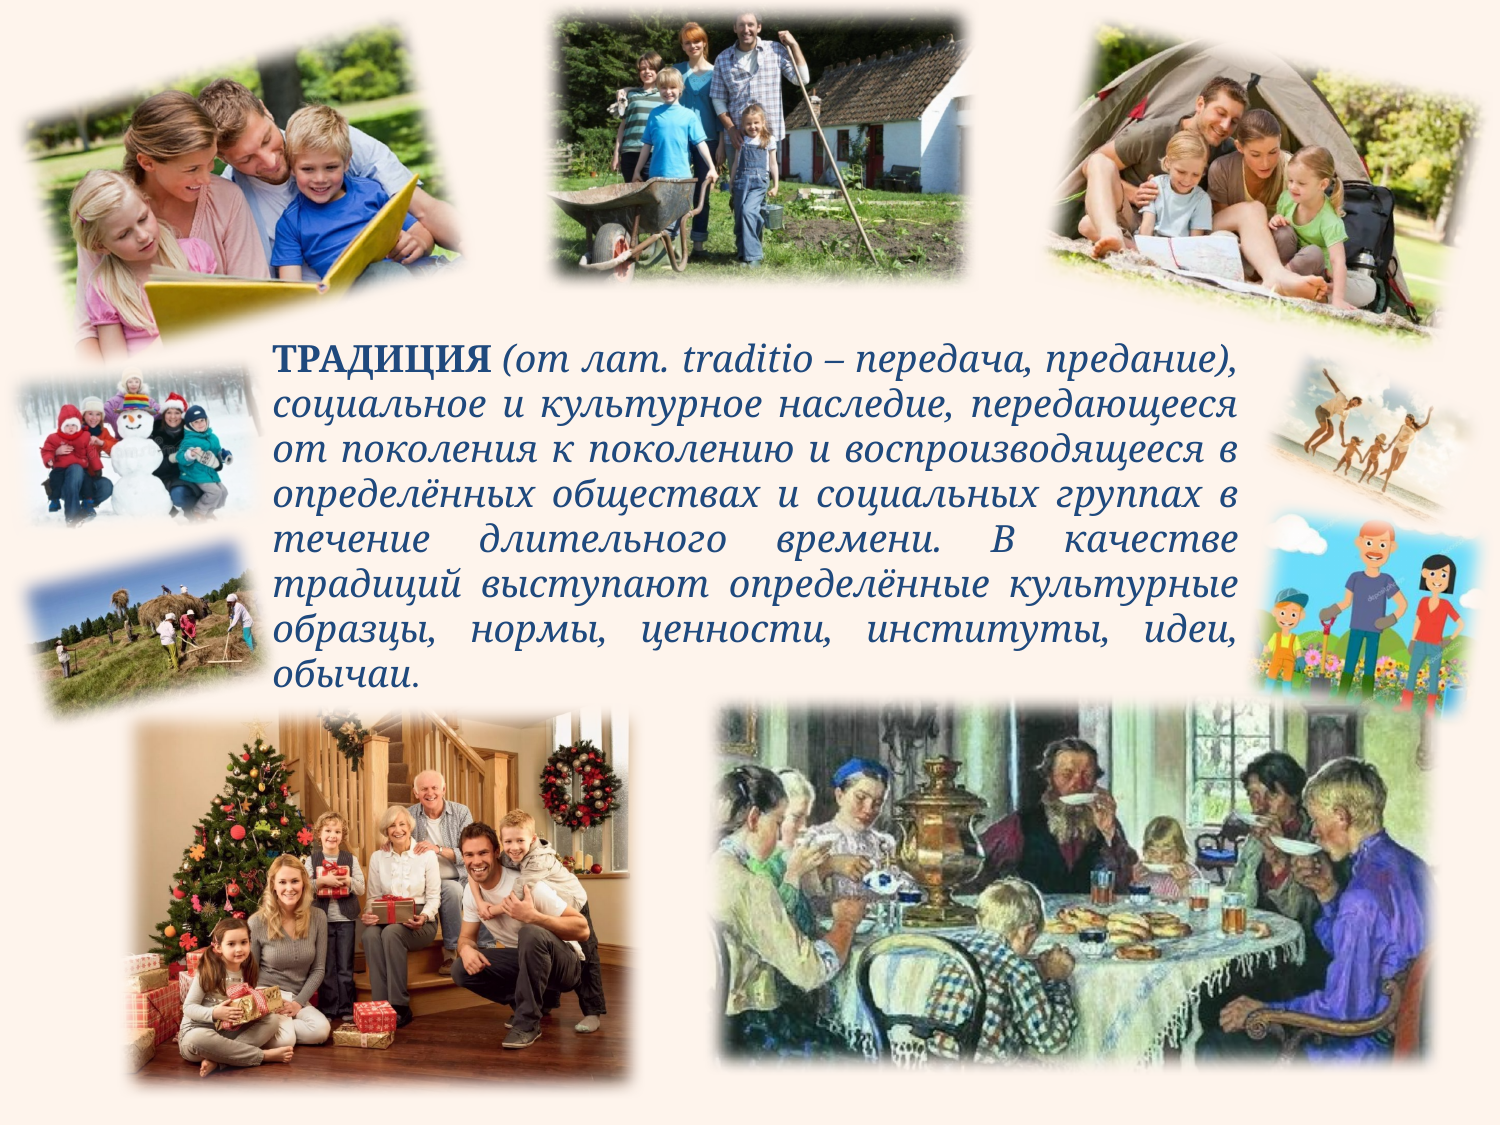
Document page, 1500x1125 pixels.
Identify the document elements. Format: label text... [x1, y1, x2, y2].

picture [538, 0, 979, 294]
picture [1051, 44, 1476, 330]
text_box ТРАДИЦИЯ (от лат. traditio – передача, предание), социальное и культурное наследие, передающееся от поколения к поколению и воспроизводящееся в определённых обществах и социальных группах в течение длительного времени. В качестве традиций выступают определённые культурные образцы, нормы, ценности, институты, идеи, обычаи. [257, 328, 1254, 703]
picture [702, 364, 1487, 1076]
picture [15, 542, 645, 1100]
picture [29, 42, 457, 342]
picture [5, 359, 271, 536]
